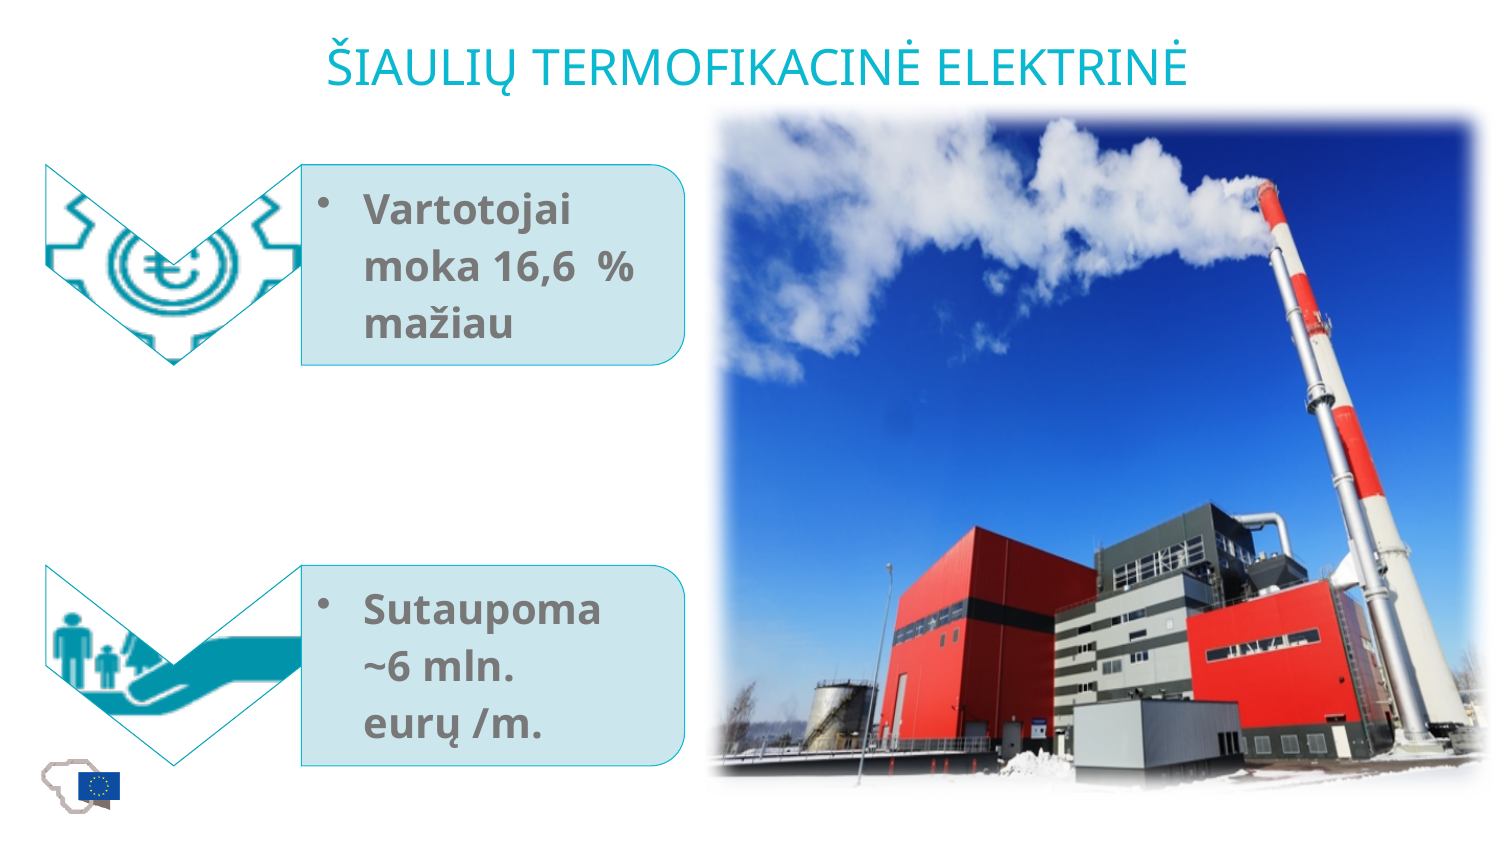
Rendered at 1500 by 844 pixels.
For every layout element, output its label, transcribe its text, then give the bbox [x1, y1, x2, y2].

text_box Šiaulių termofikacinė elektrinė [45, 37, 1471, 102]
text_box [45, 164, 685, 766]
picture [703, 101, 1493, 797]
picture [41, 759, 123, 815]
